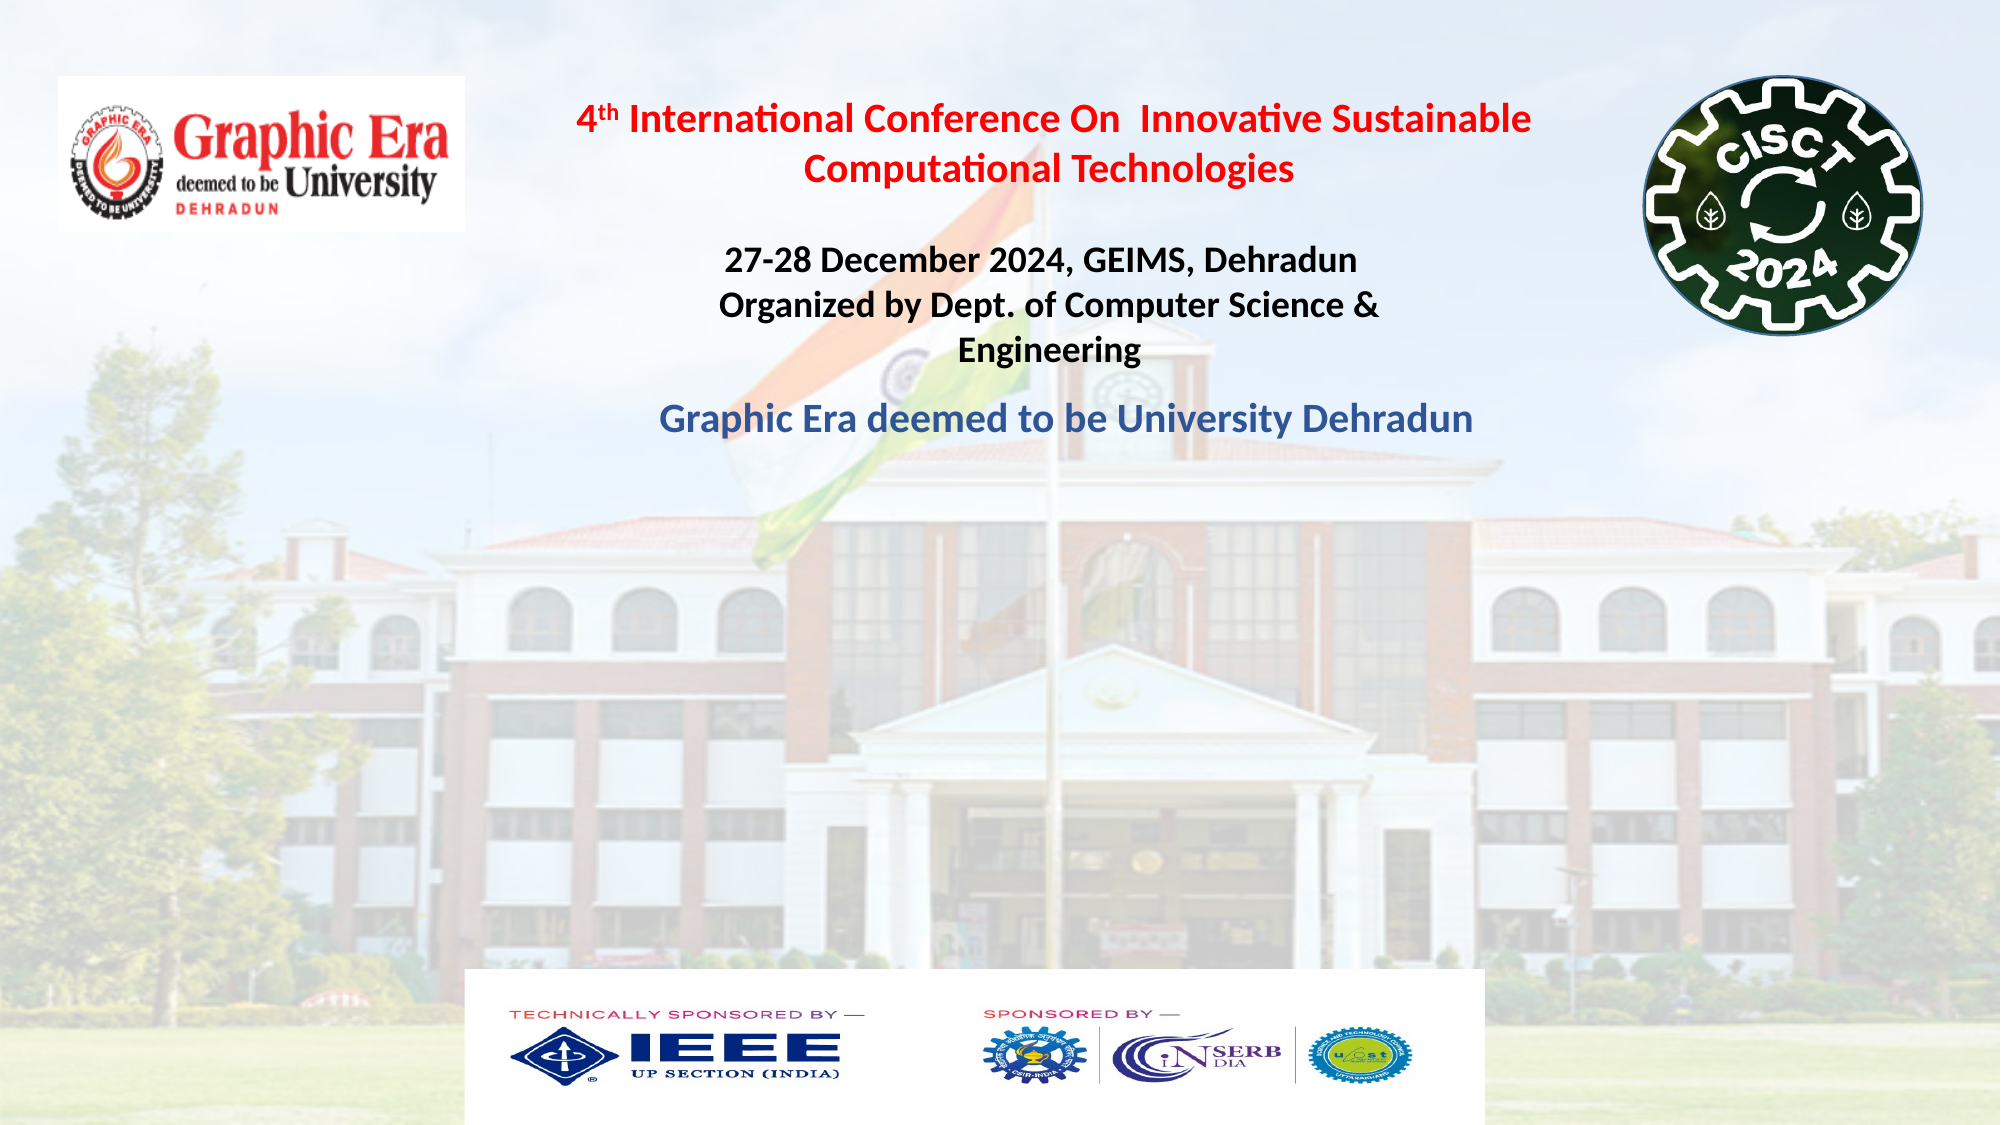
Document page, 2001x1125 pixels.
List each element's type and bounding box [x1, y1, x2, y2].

picture [58, 76, 465, 232]
text_box [0, 0, 2000, 1125]
text_box [549, 76, 1550, 445]
text_box [464, 968, 1486, 1125]
text_box [1642, 75, 1924, 337]
